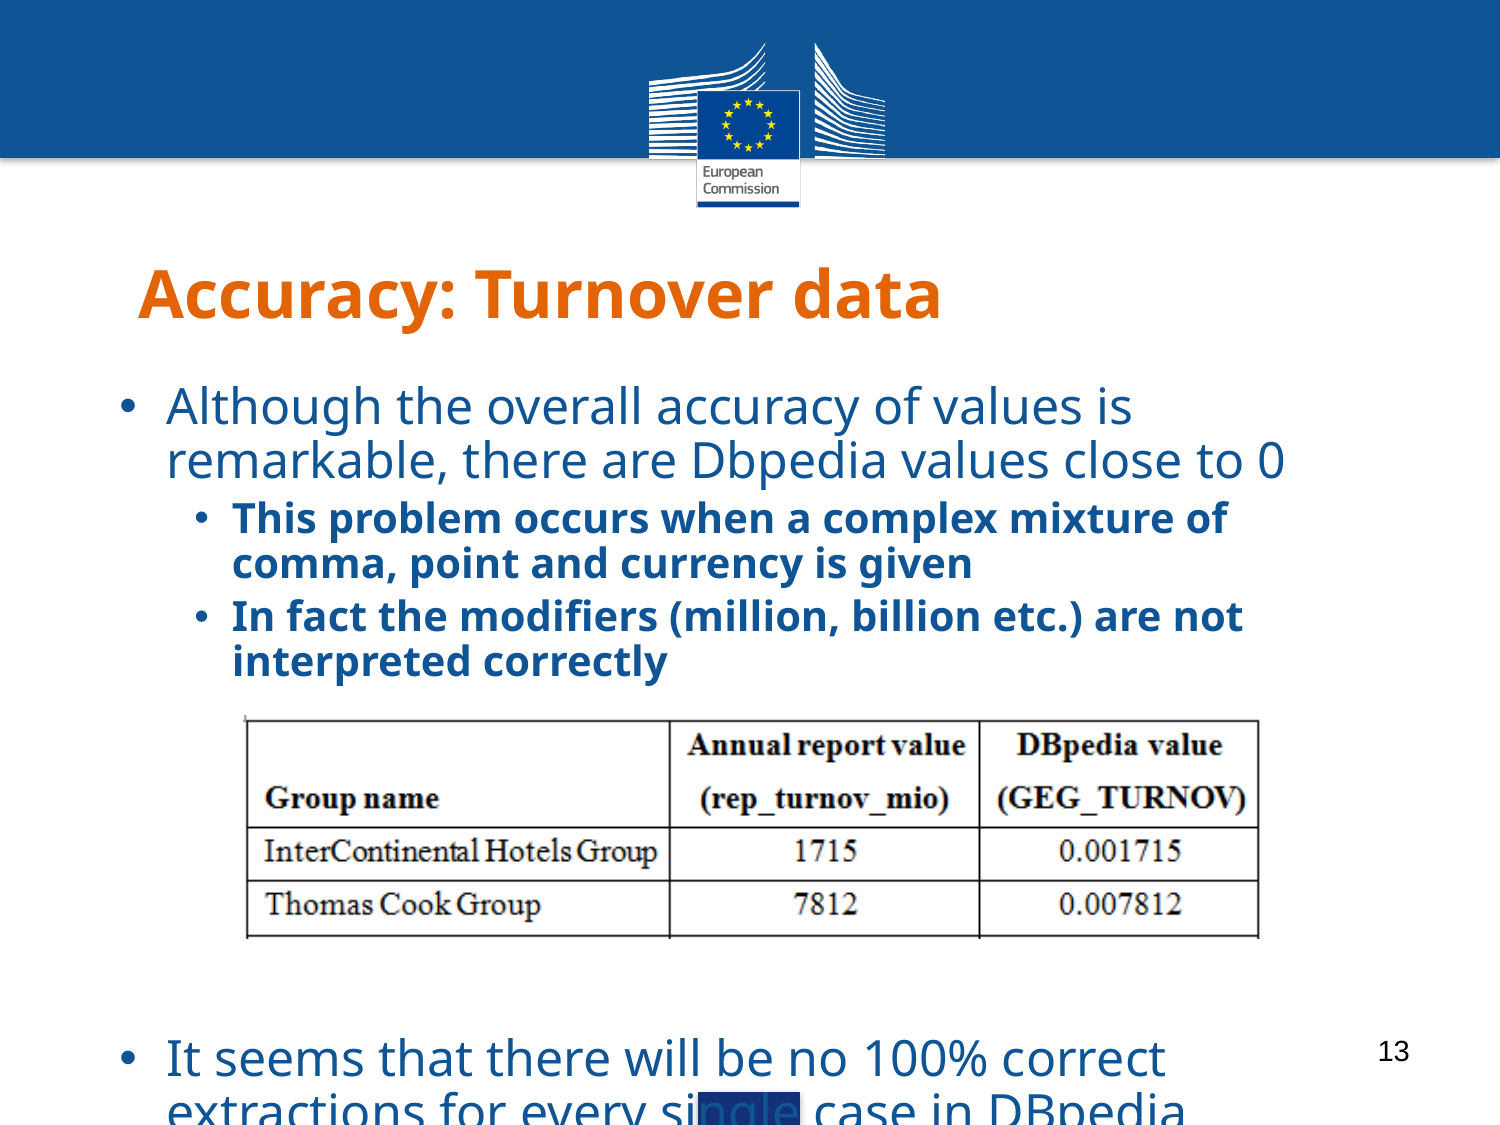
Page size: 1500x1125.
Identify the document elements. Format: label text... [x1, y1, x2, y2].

slide_number 13 [1074, 1024, 1425, 1103]
picture [242, 715, 1265, 939]
picture [649, 42, 885, 208]
list Although the overall accuracy of values is remarkable, there are Dbpedia values close to 0 This problem occurs when a complex mixture of comma, point and currency is given In fact the modifiers (million, billion etc.) are not interpreted correctly It seems that there will be no 100% correct extractions for every single case in DBpedia [29, 373, 1414, 1012]
title Accuracy: Turnover data [64, 219, 1415, 374]
